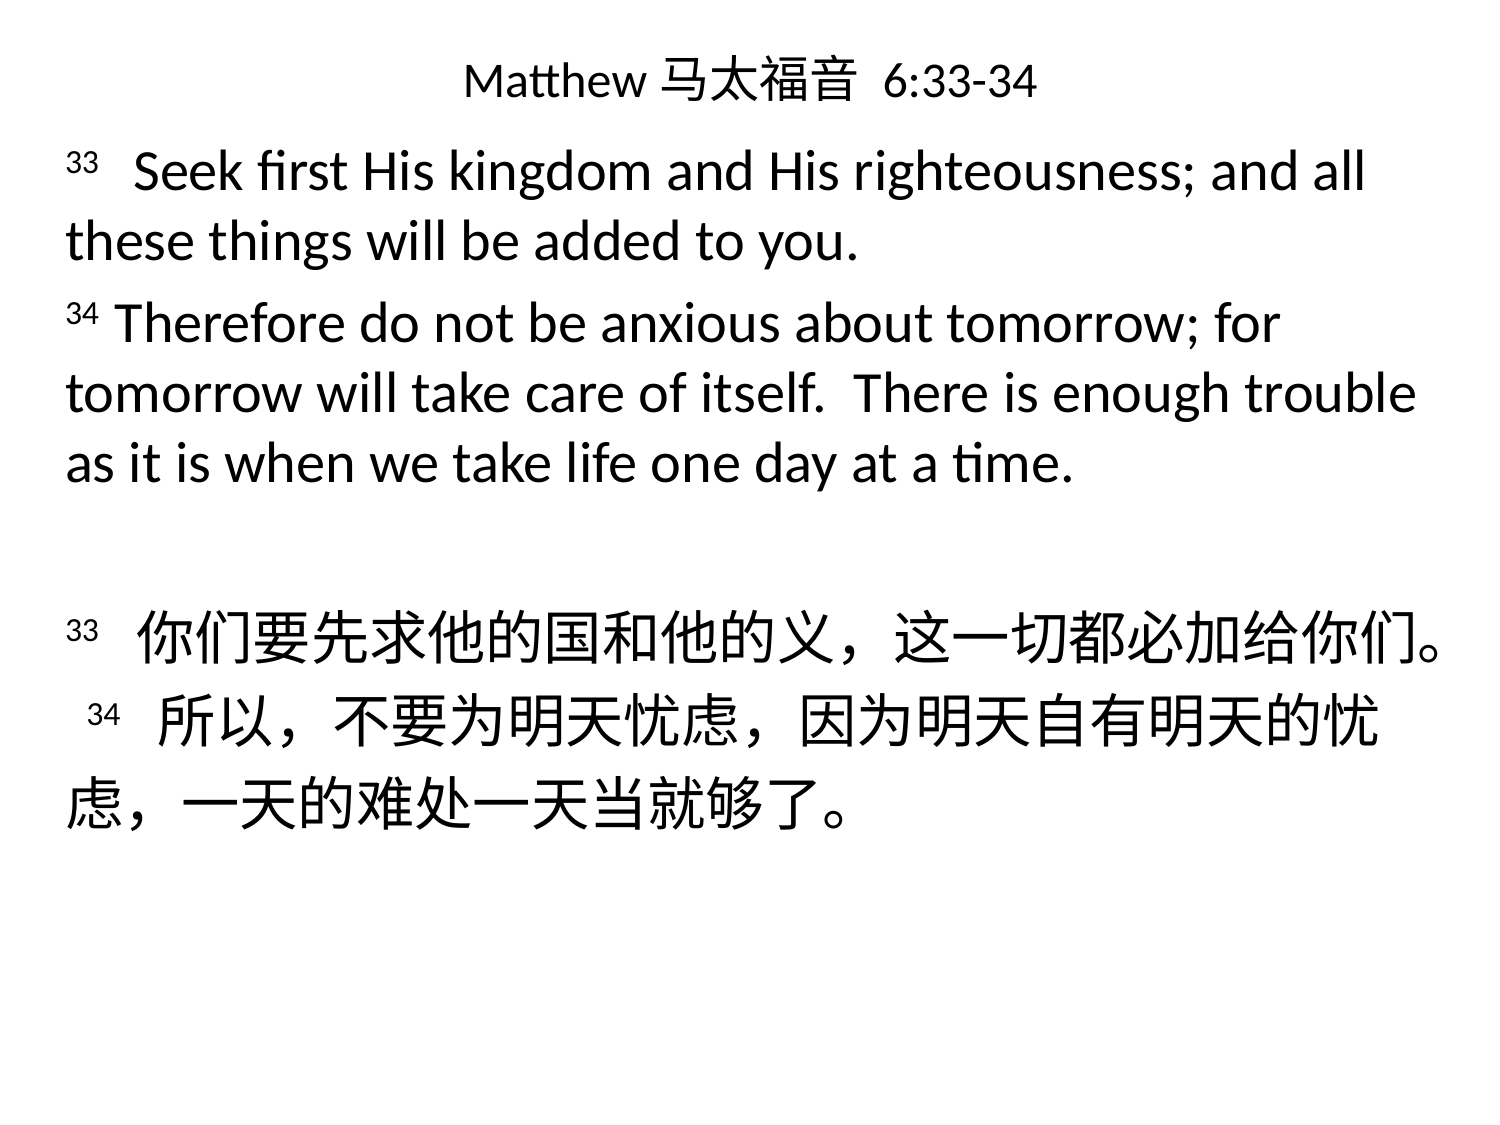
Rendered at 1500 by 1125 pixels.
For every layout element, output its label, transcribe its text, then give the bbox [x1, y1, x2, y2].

list 33 Seek first His kingdom and His righteousness; and all these things will be added to you. 34 Therefore do not be anxious about tomorrow; for tomorrow will take care of itself. There is enough trouble as it is when we take life one day at a time. 33 你们要先求他的国和他的义，这一切都必加给你们。 34 所以，不要为明天忧虑，因为明天自有明天的忧虑，一天的难处一天当就够了。 [50, 125, 1450, 1038]
title Matthew马太福音 6:33-34 [75, 24, 1425, 125]
